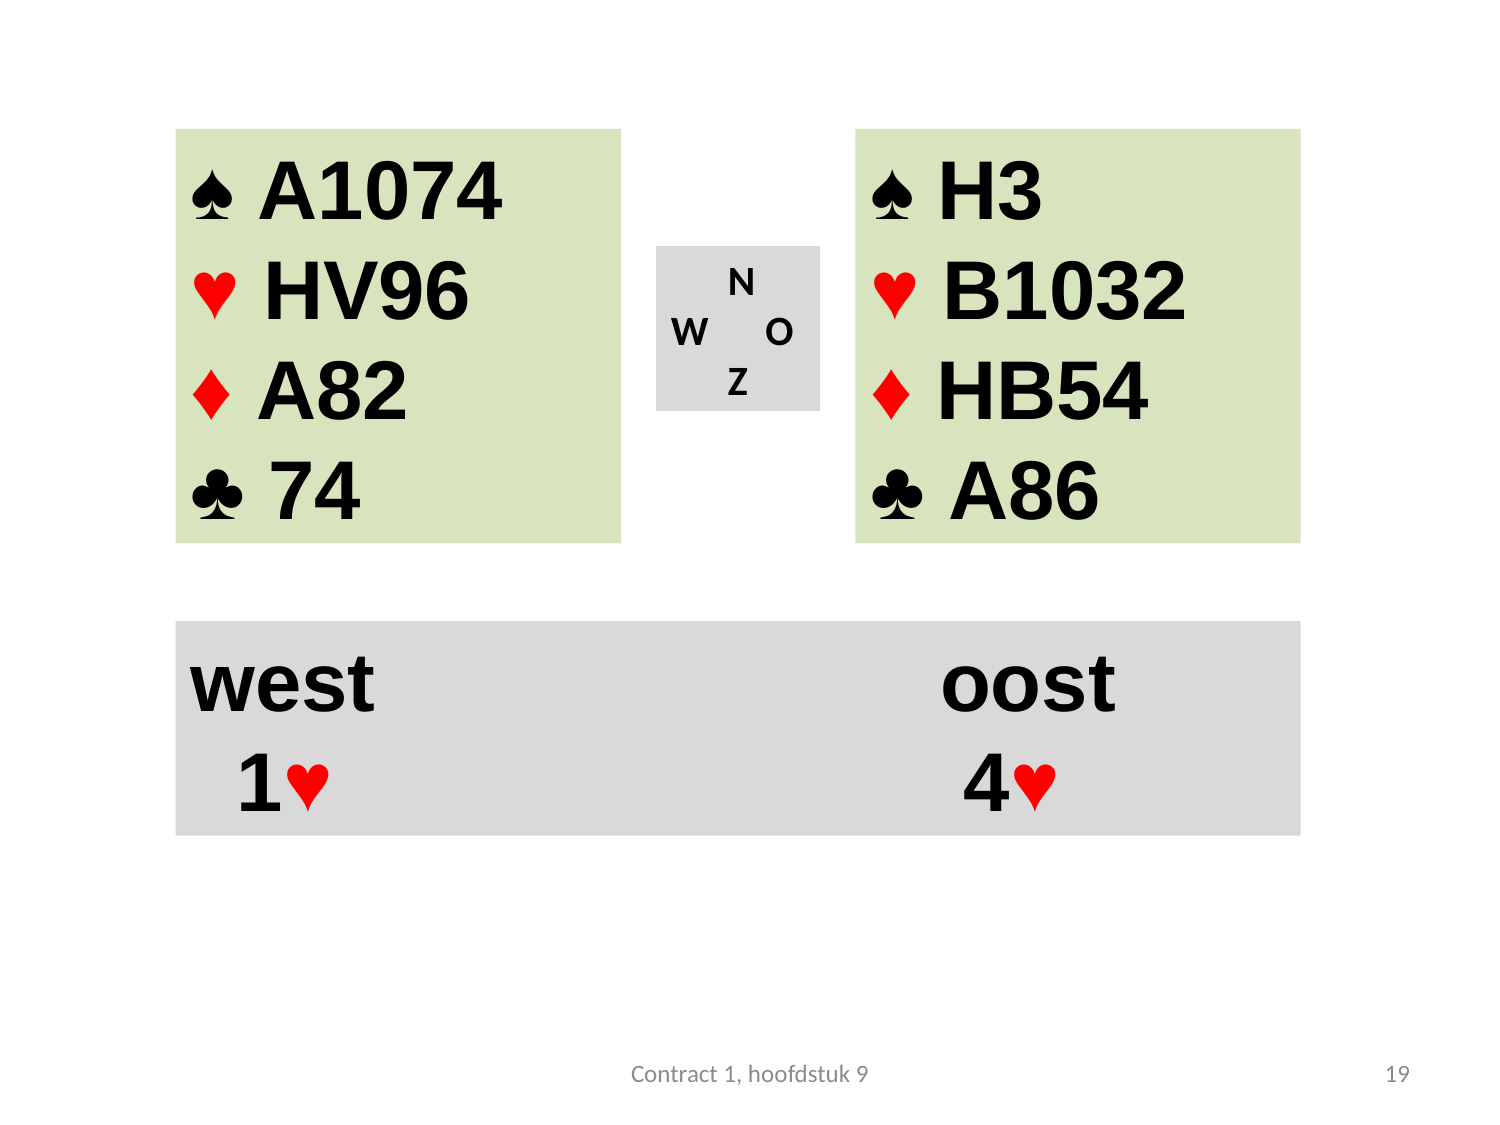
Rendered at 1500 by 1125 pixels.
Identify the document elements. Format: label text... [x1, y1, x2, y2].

text_box ♠ A1074 ♥ HV96 ♦ A82 ♣ 74 [175, 128, 622, 544]
slide_number 19 [1074, 1042, 1425, 1103]
text_box ♠ H3 ♥ B1032 ♦ HB54 ♣ A86 [855, 128, 1301, 544]
footer Contract 1, hoofdstuk 9 [512, 1042, 988, 1103]
text_box N W O Z [656, 246, 821, 411]
text_box west oost 1♥ 4♥ [175, 621, 1301, 836]
